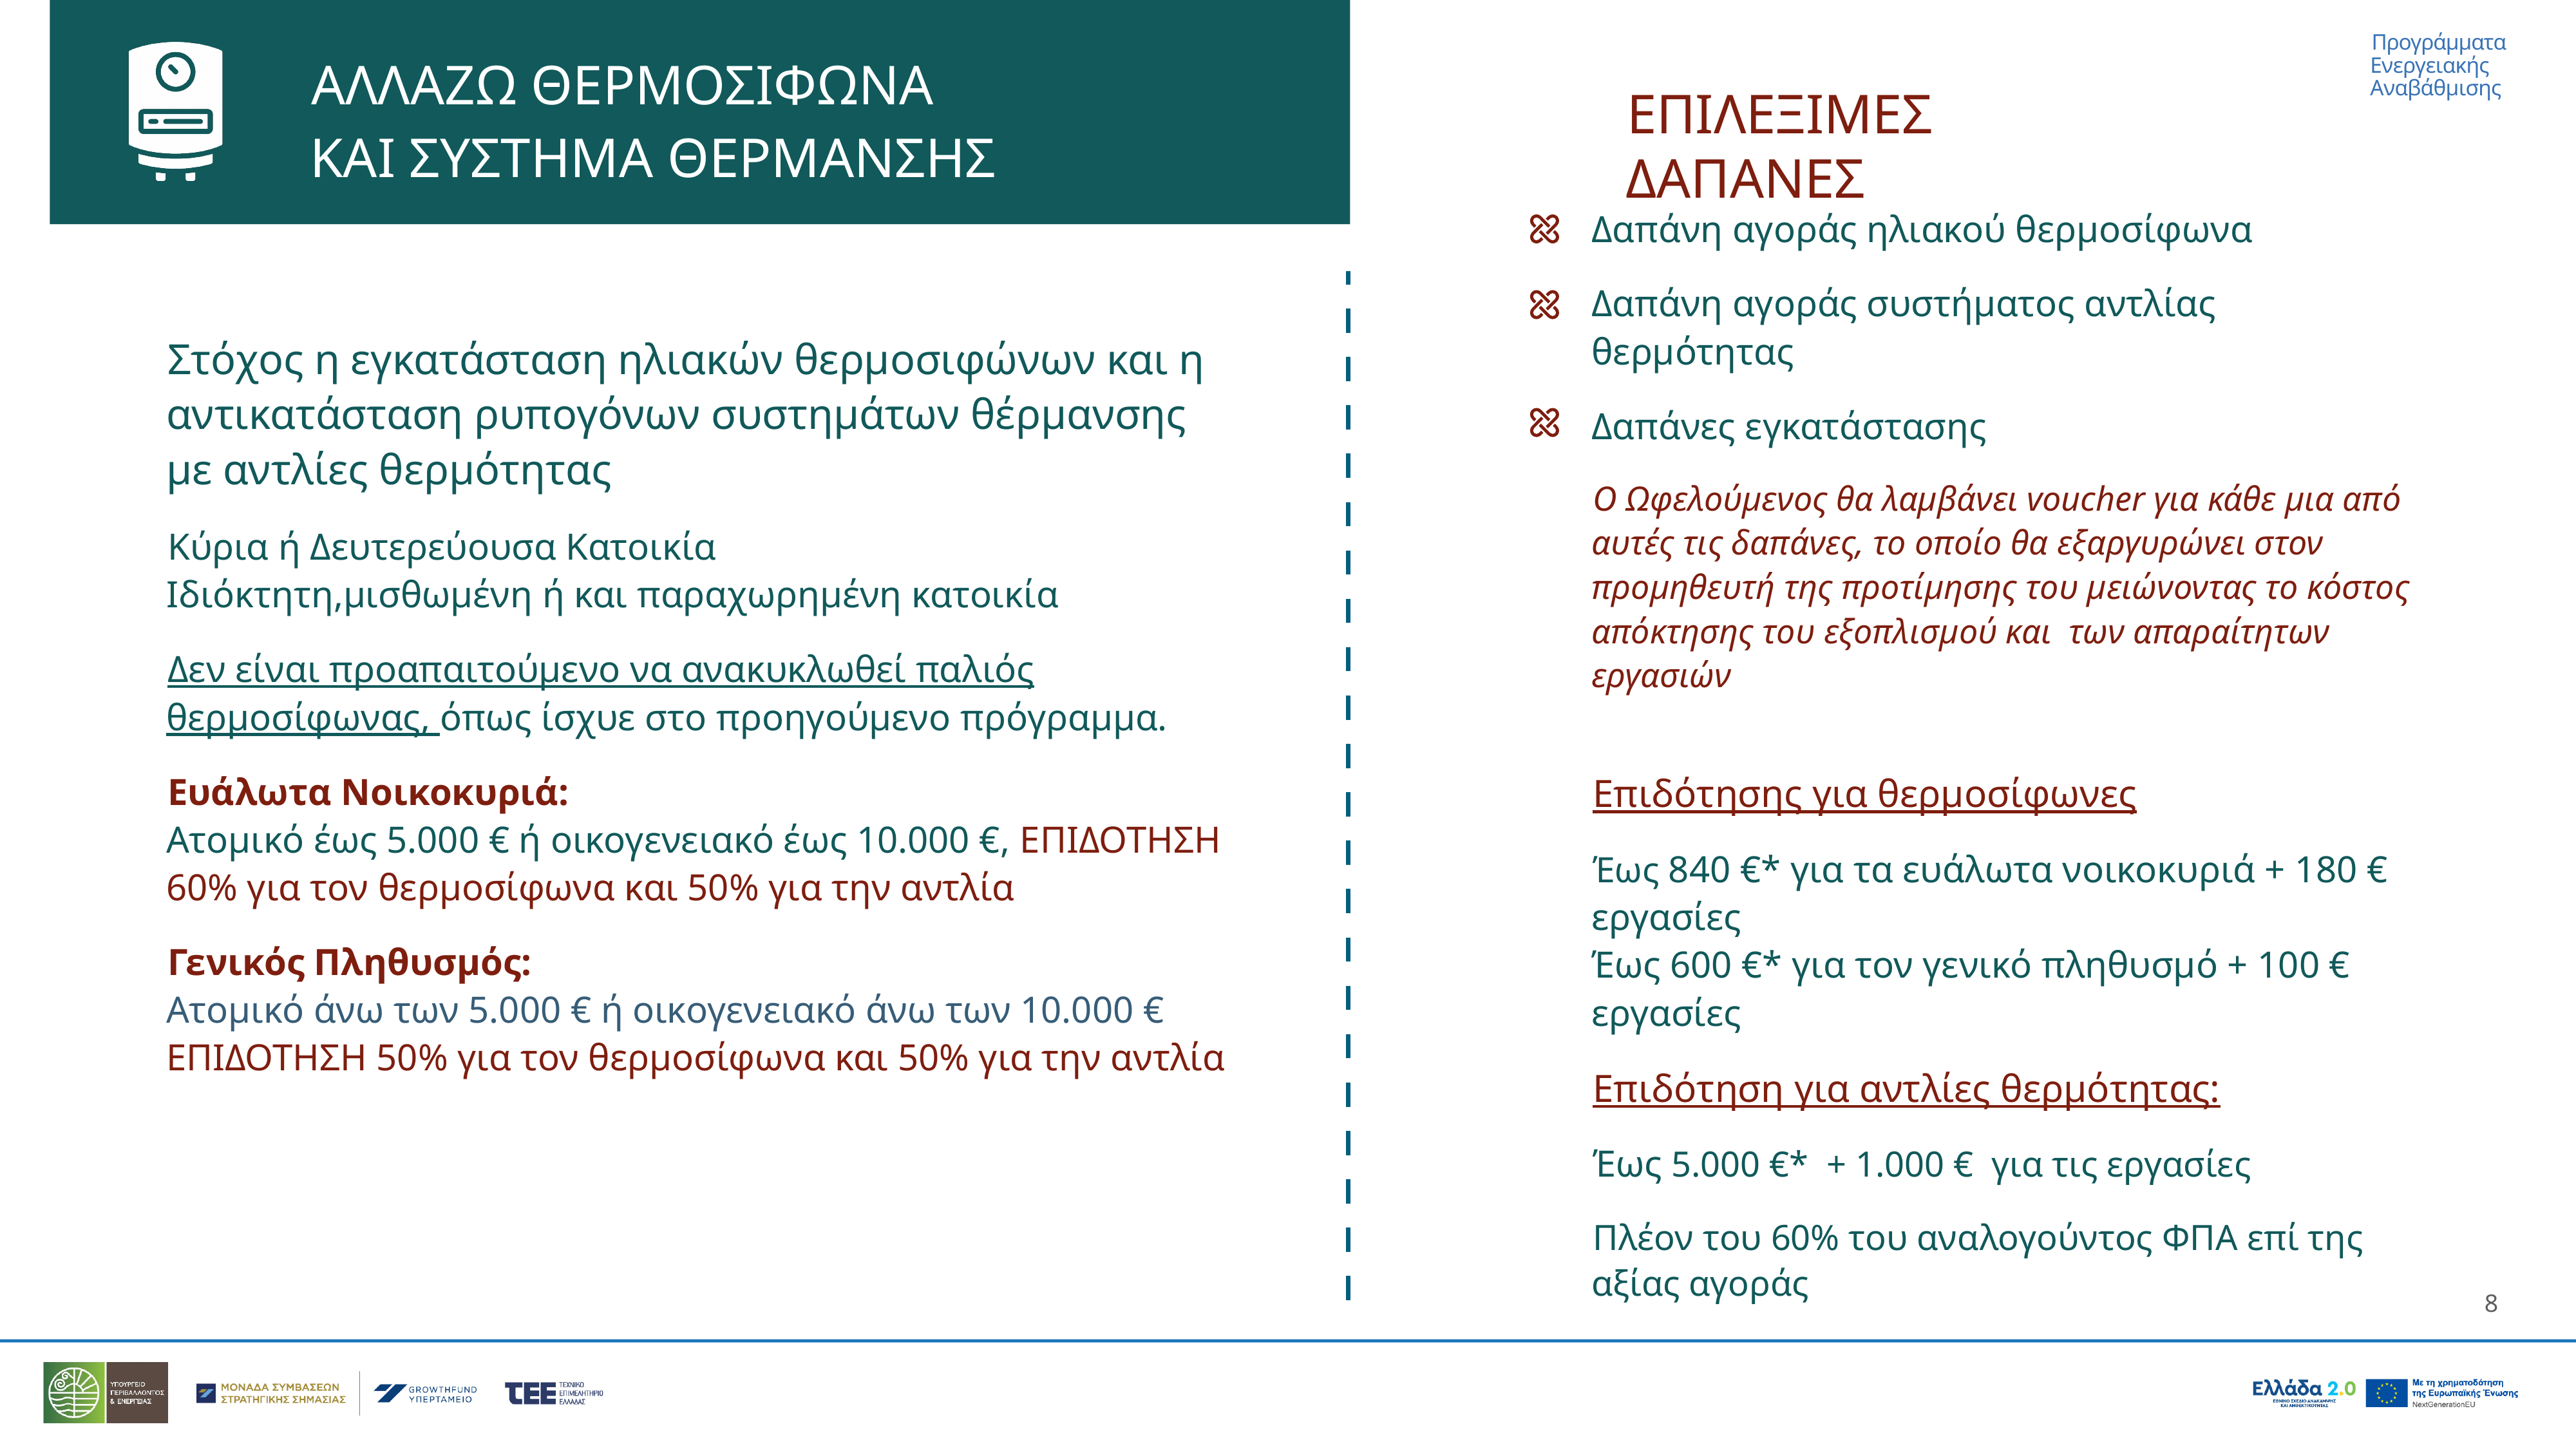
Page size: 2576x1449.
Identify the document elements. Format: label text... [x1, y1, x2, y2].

text_box ΕΠΙΛΕΞΙΜΕΣ ΔΑΠΑΝΕΣ [1619, 74, 2206, 151]
text_box [0, 0, 2576, 1338]
picture [0, 1340, 1586, 1449]
text_box [1530, 408, 1559, 437]
picture [106, 42, 245, 181]
text_box [1530, 290, 1559, 319]
picture [2421, 1340, 2576, 1449]
text_box [50, 0, 1350, 225]
text_box 8 [2483, 1288, 2546, 1318]
text_box ΑΛΛΑΖΩ ΘΕΡΜΟΣΙΦΩΝΑ ΚΑΙ ΣΥΣΤΗΜΑ ΘΕΡΜΑΝΣΗΣ [310, 42, 1122, 188]
text_box [1530, 214, 1559, 244]
text_box Στόχος η εγκατάσταση ηλιακών θερμοσιφώνων και η αντικατάσταση ρυπογόνων συστημάτων θέρμανσης με αντλίες θερμότητας Κύρια ή Δευτερεύουσα Κατοικία Ιδιόκτητη,μισθωμένη ή και παραχωρημένη κατοικία Δεν είναι προαπαιτούμενο να ανακυκλωθεί παλιός θερμοσίφωνας, όπως ίσχυε στο προηγούμενο πρόγραμμα. Ευάλωτα Νοικοκυριά: Ατομικό έως 5.000 € ή οικογενειακό έως 10.000 €, ΕΠΙΔΟΤΗΣΗ 60% για τον θερμοσίφωνα και 50% για την αντλία Γενικός Πληθυσμός: Ατομικό άνω των 5.000 € ή οικογενειακό άνω των 10.000 € ΕΠΙΔΟΤΗΣΗ 50% για τον θερμοσίφωνα και 50% για την αντλία [160, 322, 1240, 1084]
text_box Δαπάνη αγοράς ηλιακού θερμοσίφωνα Δαπάνη αγοράς συστήματος αντλίας θερμότητας Δαπάνες εγκατάστασης Ο Ωφελούμενος θα λαμβάνει voucher για κάθε μια από αυτές τις δαπάνες, το οποίο θα εξαργυρώνει στον προμηθευτή της προτίμησης του μειώνοντας το κόστος απόκτησης του εξοπλισμού και των απαραίτητων εργασιών Επιδότησης για θερμοσίφωνες Έως 840 €* για τα ευάλωτα νοικοκυριά + 180 € εργασίες Έως 600 €* για τον γενικό πληθυσμό + 100 € εργασίες Επιδότηση για αντλίες θερμότητας: Έως 5.000 €* + 1.000 € για τις εργασίες Πλέον του 60% του αναλογούντος ΦΠΑ επί της αξίας αγοράς [1586, 195, 2421, 1449]
